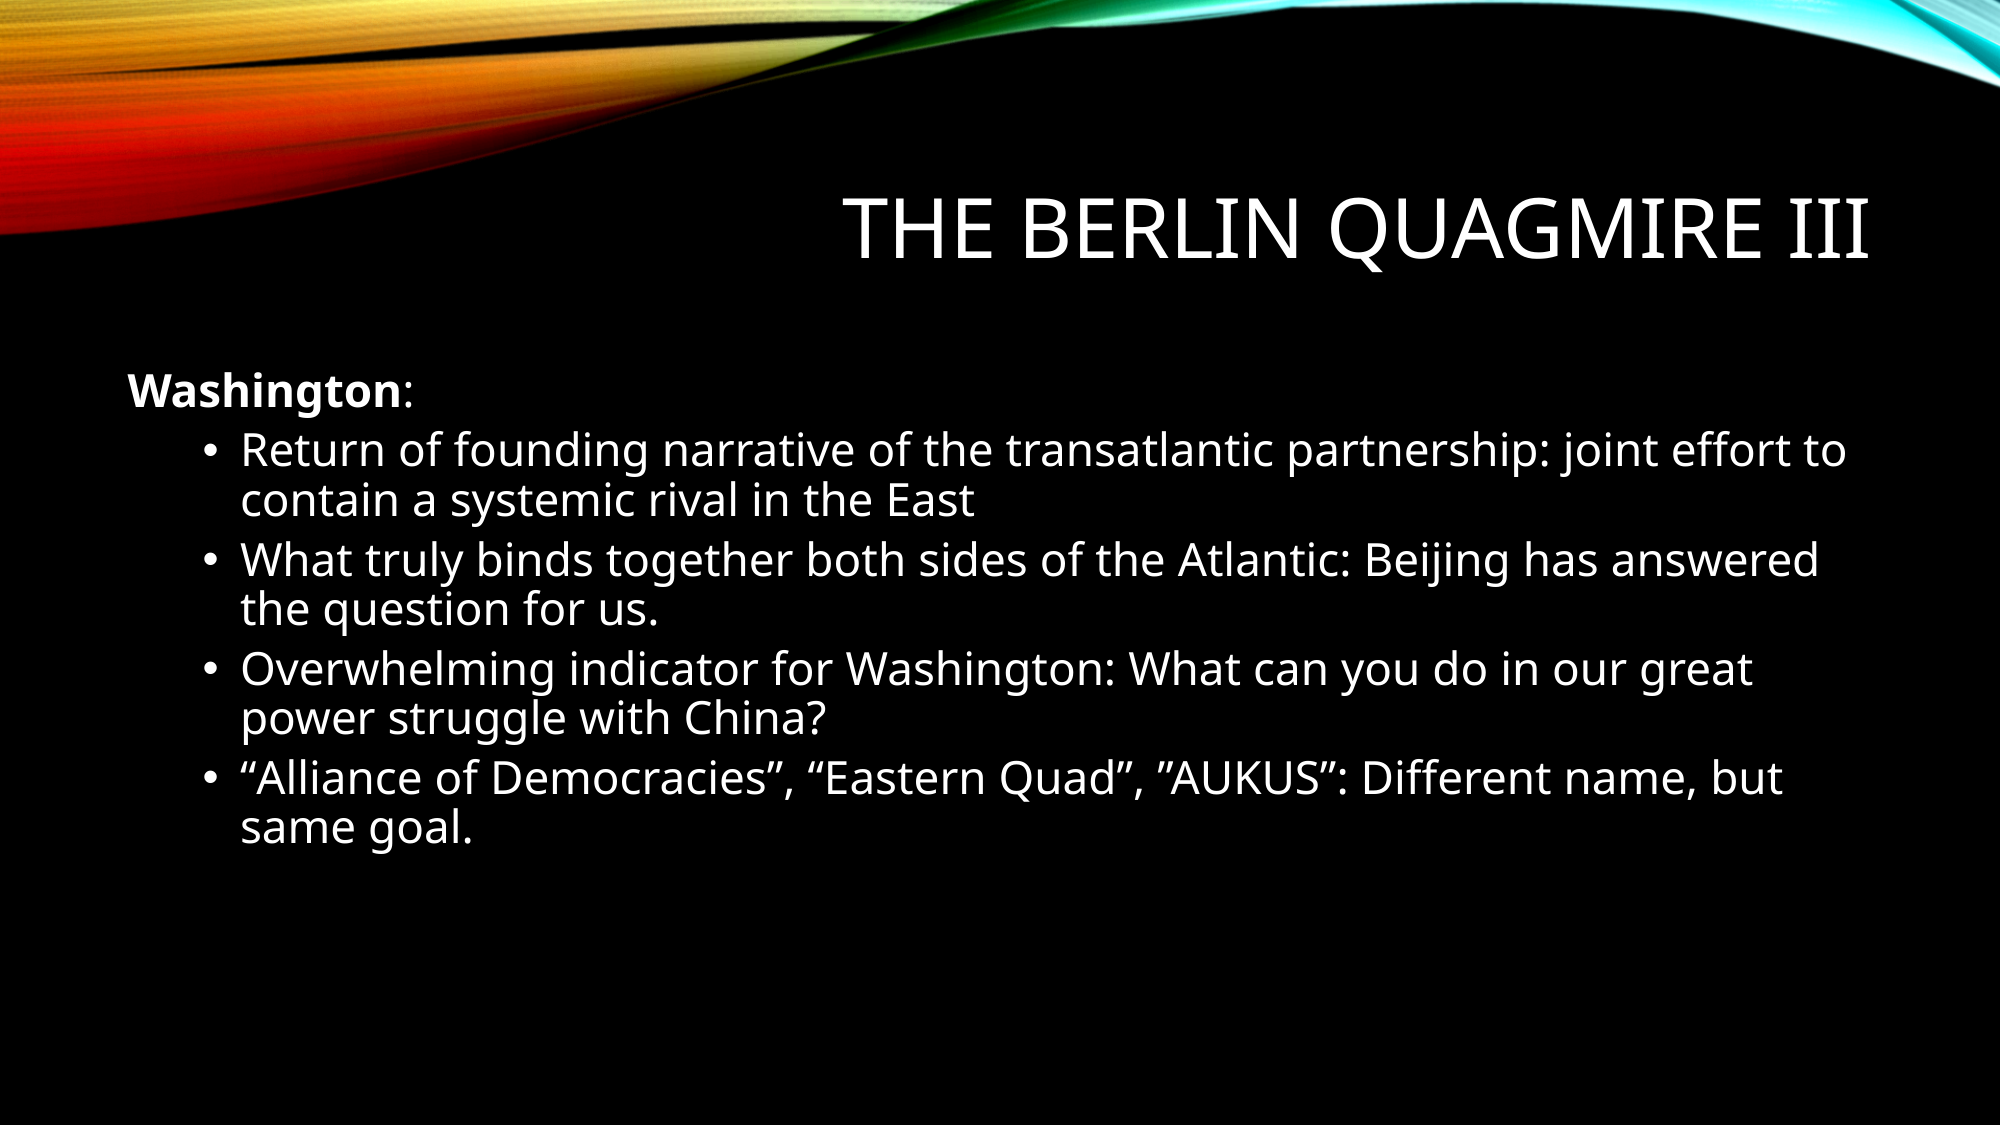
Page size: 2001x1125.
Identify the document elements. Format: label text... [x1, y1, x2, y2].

picture [0, 0, 2000, 237]
list Washington: Return of founding narrative of the transatlantic partnership: joint effort to contain a systemic rival in the East What truly binds together both sides of the Atlantic: Beijing has answered the question for us. Overwhelming indicator for Washington: What can you do in our great power struggle with China? “Alliance of Democracies”, “Eastern Quad”, ”AUKUS”: Different name, but same goal. [112, 360, 1888, 1021]
title The berlin quagmire iii [474, 125, 1888, 338]
